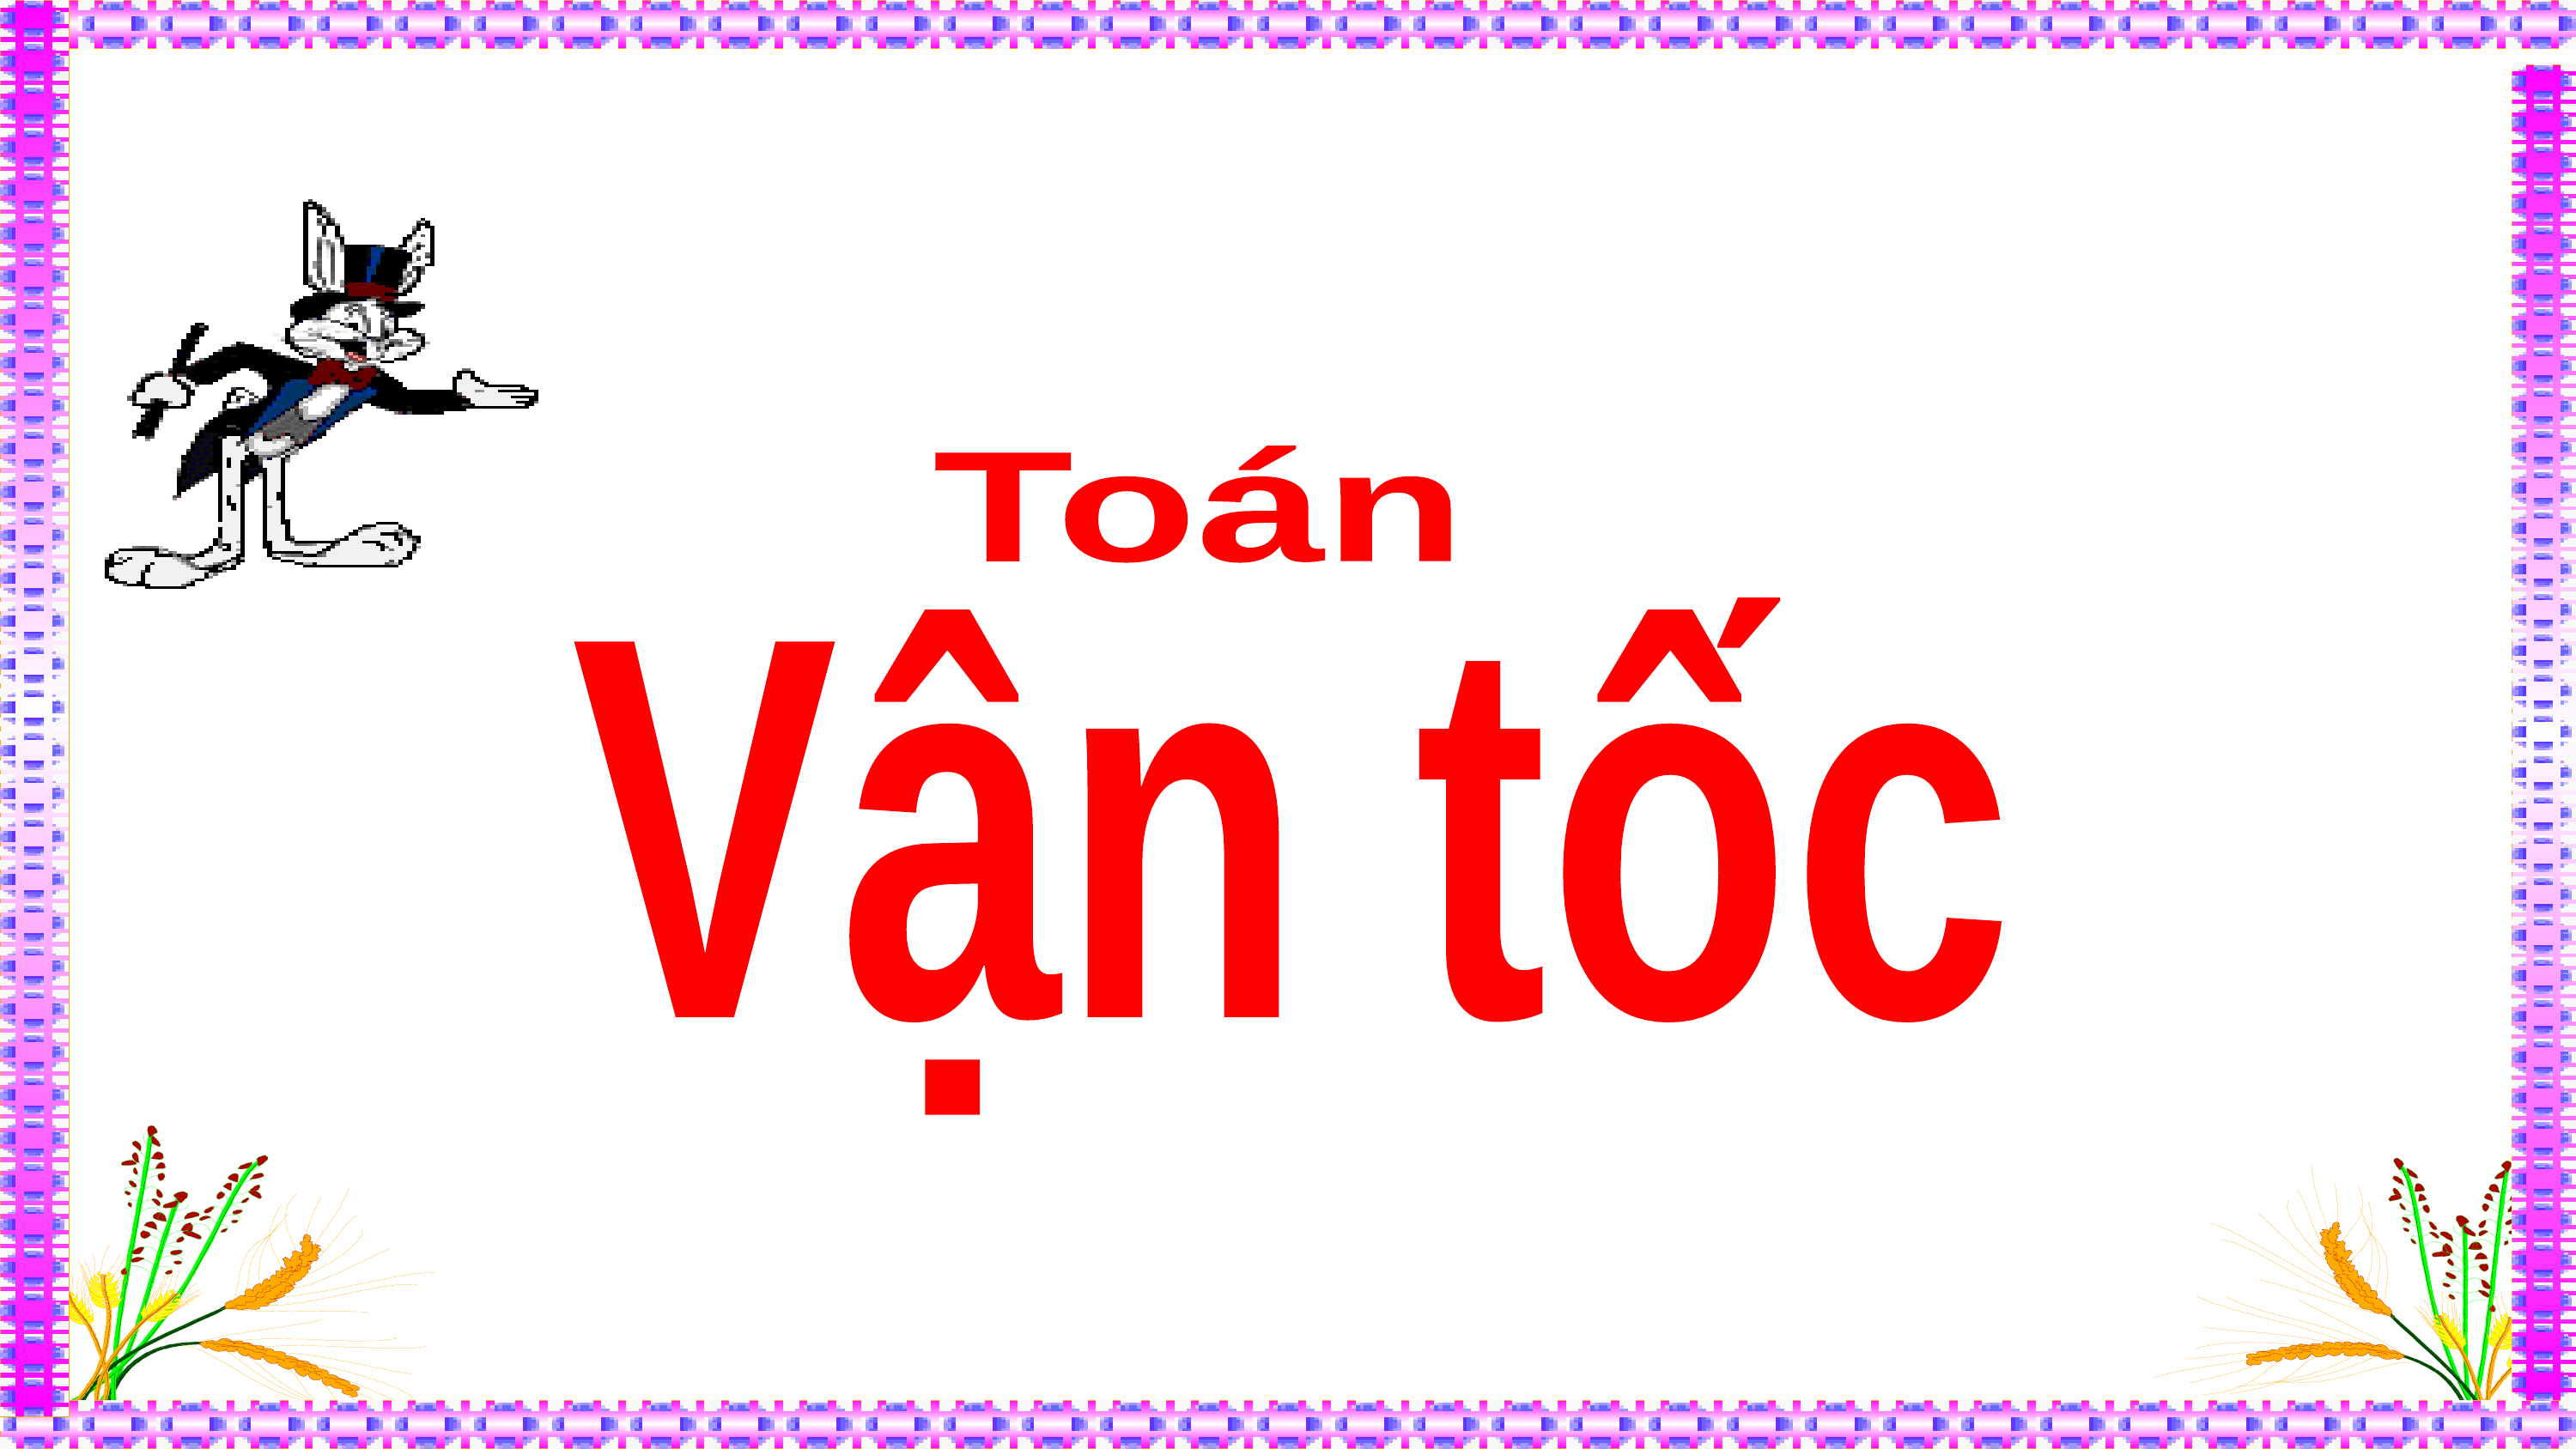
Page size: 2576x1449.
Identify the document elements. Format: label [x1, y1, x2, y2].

text_box [0, 0, 2576, 1449]
picture [96, 194, 548, 595]
